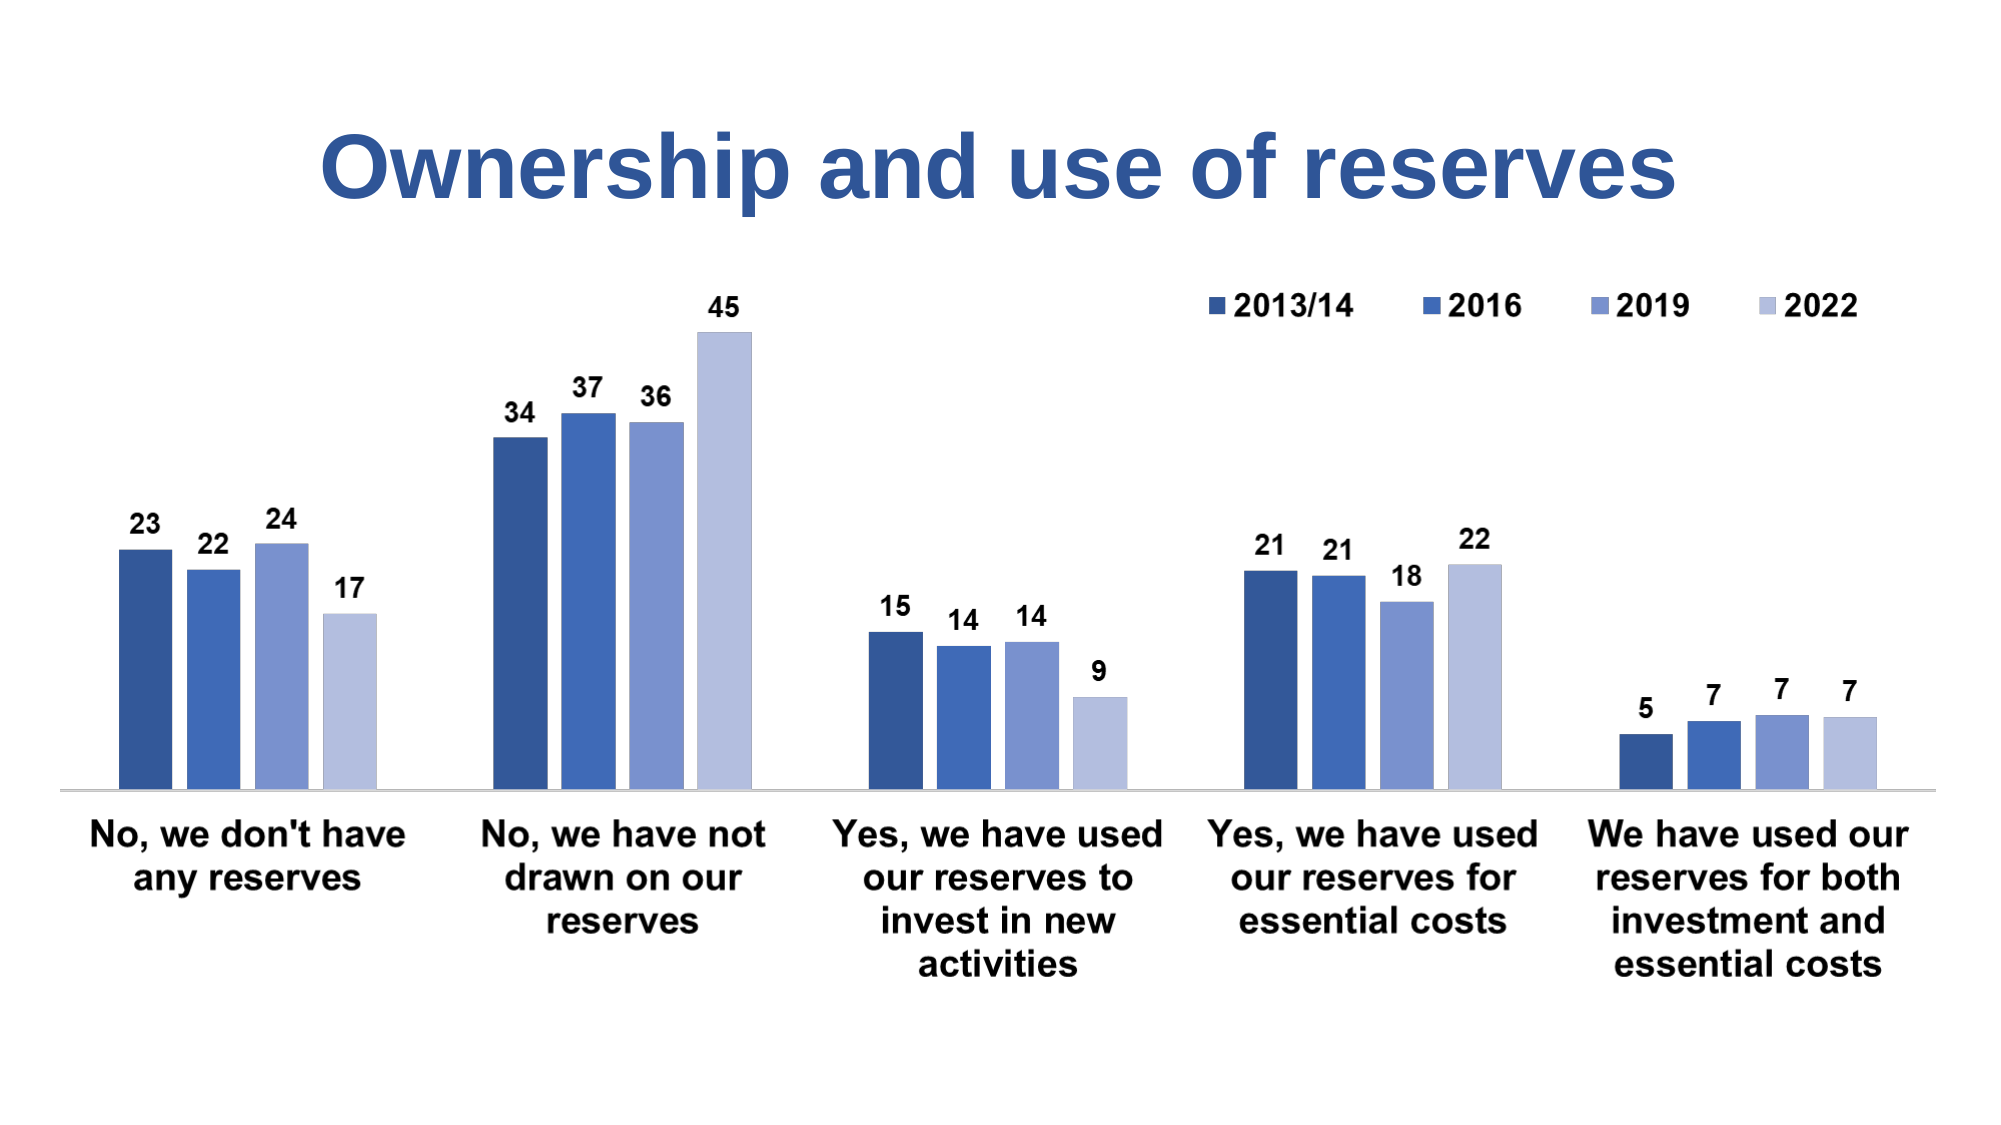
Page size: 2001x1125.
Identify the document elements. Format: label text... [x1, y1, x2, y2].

title Ownership and use of reserves [137, 59, 1863, 261]
picture [39, 261, 1961, 1066]
